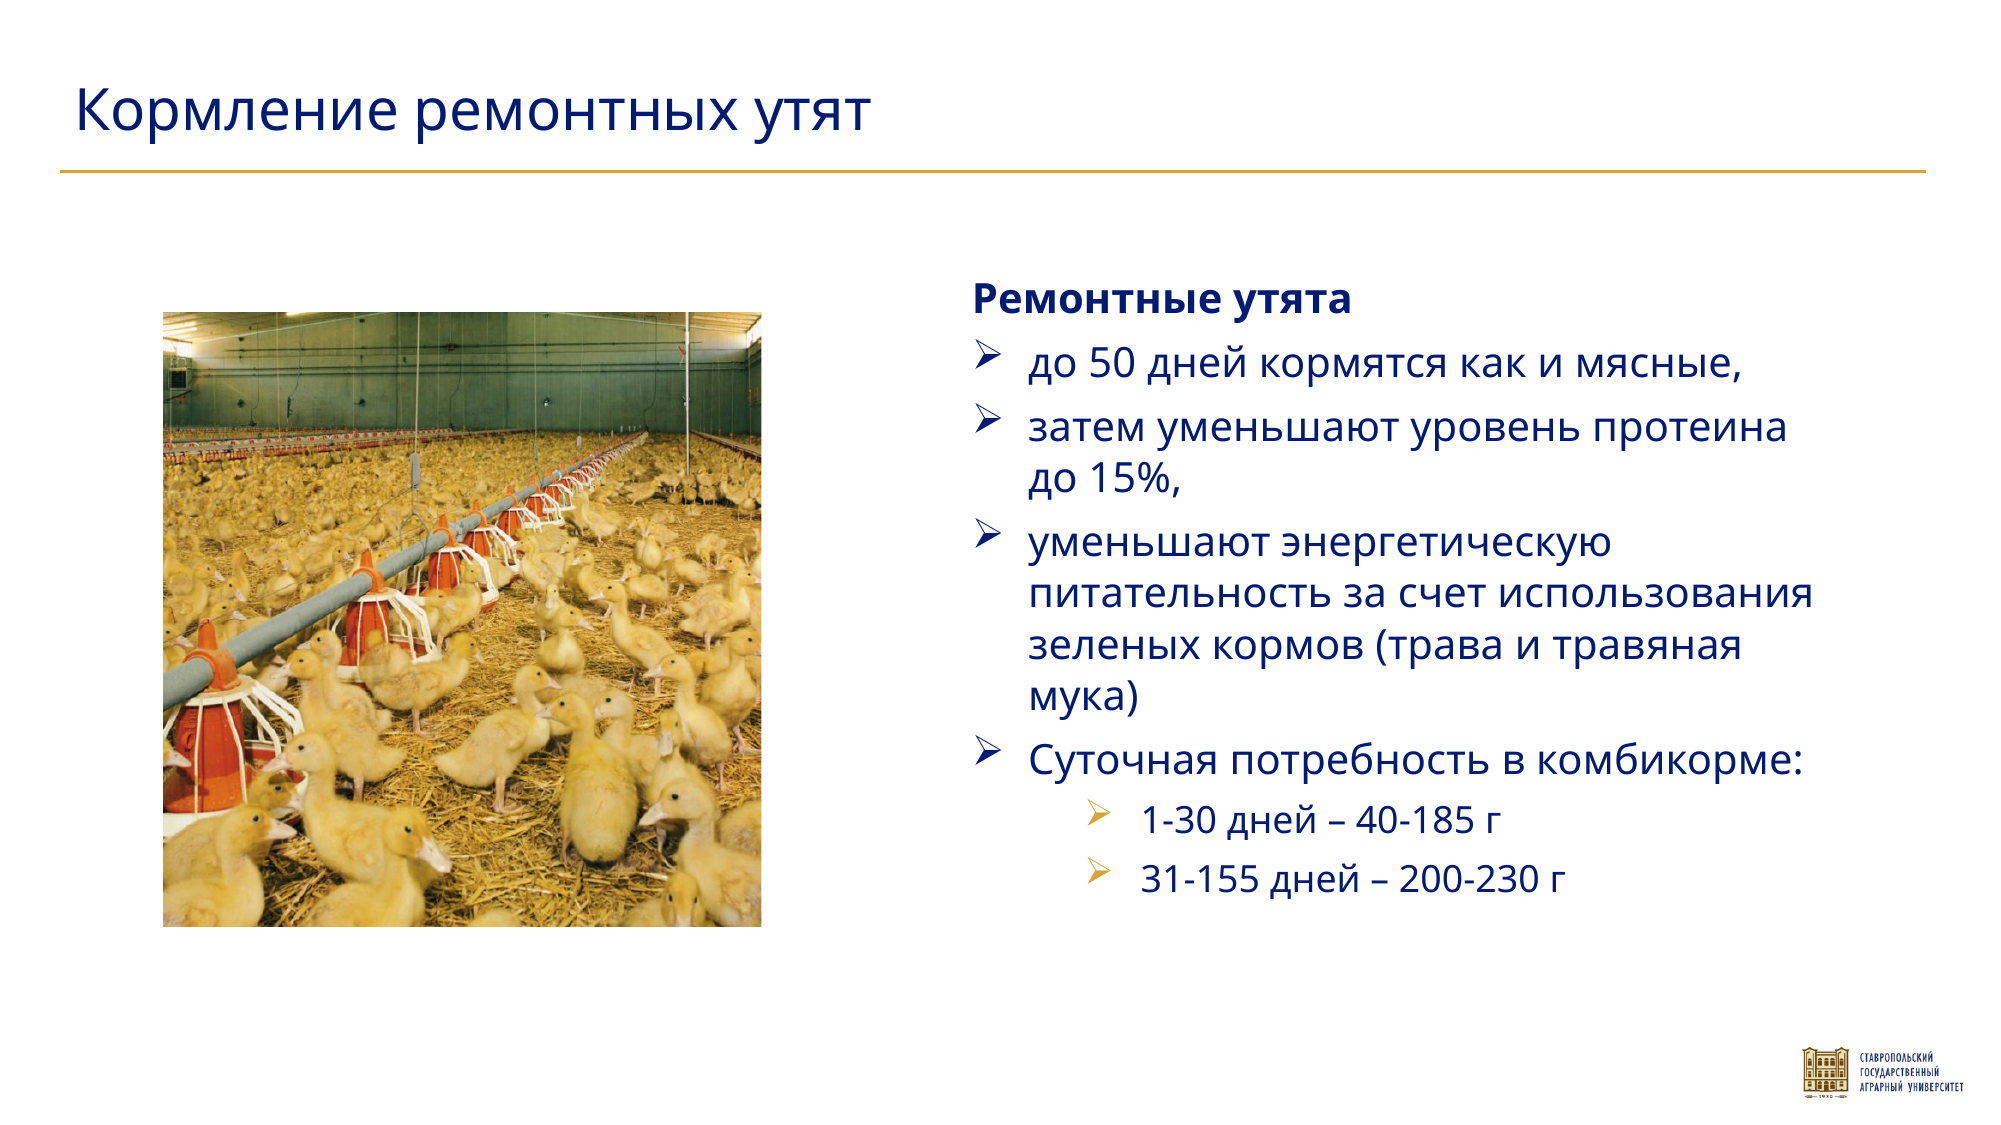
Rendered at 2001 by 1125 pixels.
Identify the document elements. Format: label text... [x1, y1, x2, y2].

list Ремонтные утята до 50 дней кормятся как и мясные, затем уменьшают уровень протеина до 15%, уменьшают энергетическую питательность за счет использования зеленых кормов (трава и травяная мука) Суточная потребность в комбикорме: 1-30 дней – 40-185 г 31-155 дней – 200-230 г [957, 265, 1837, 974]
picture [163, 312, 762, 927]
picture [1802, 1047, 1963, 1098]
list Кормление ремонтных утят [59, 67, 1926, 158]
